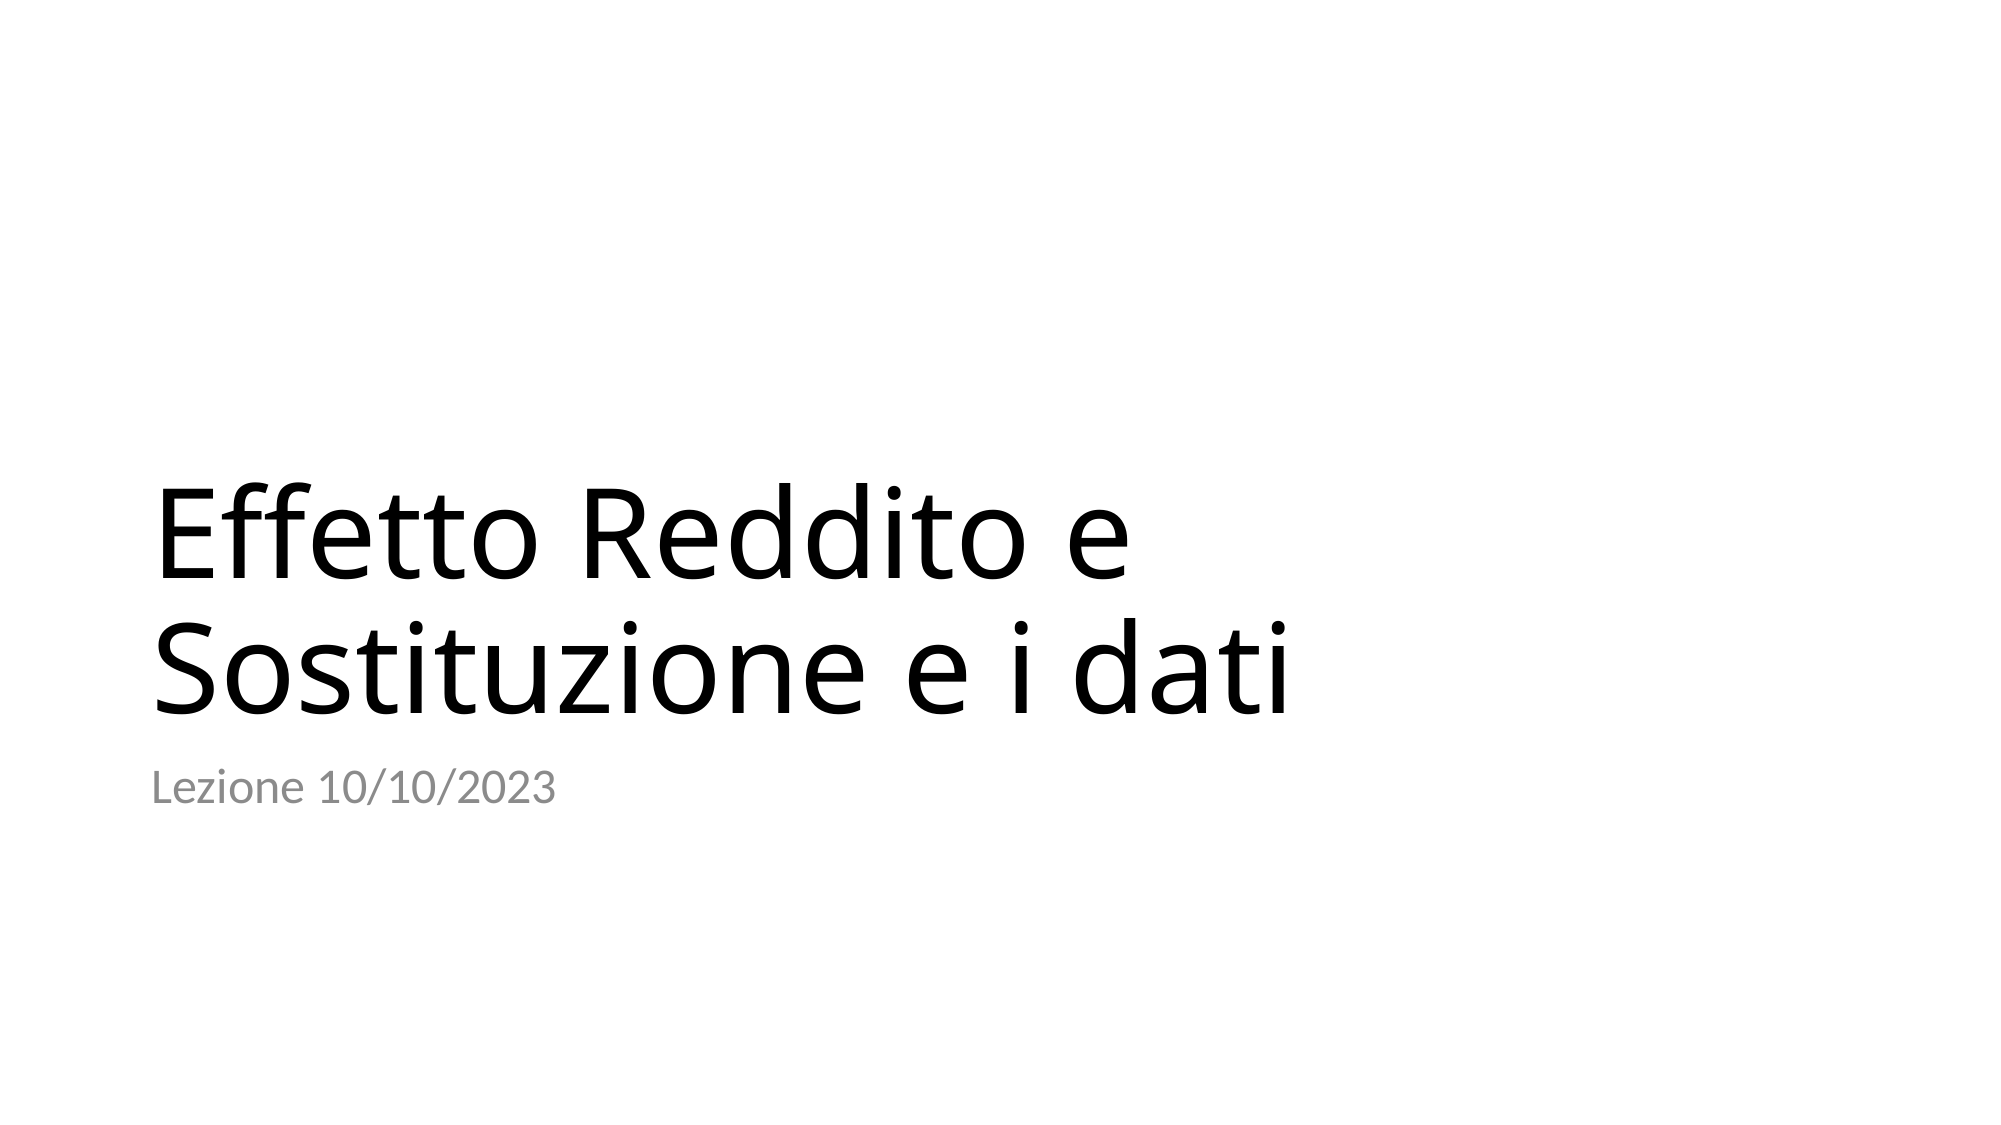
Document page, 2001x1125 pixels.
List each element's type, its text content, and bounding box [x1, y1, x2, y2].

list Lezione 10/10/2023 [136, 752, 1862, 999]
title Effetto Reddito e Sostituzione e i dati [136, 280, 1862, 749]
